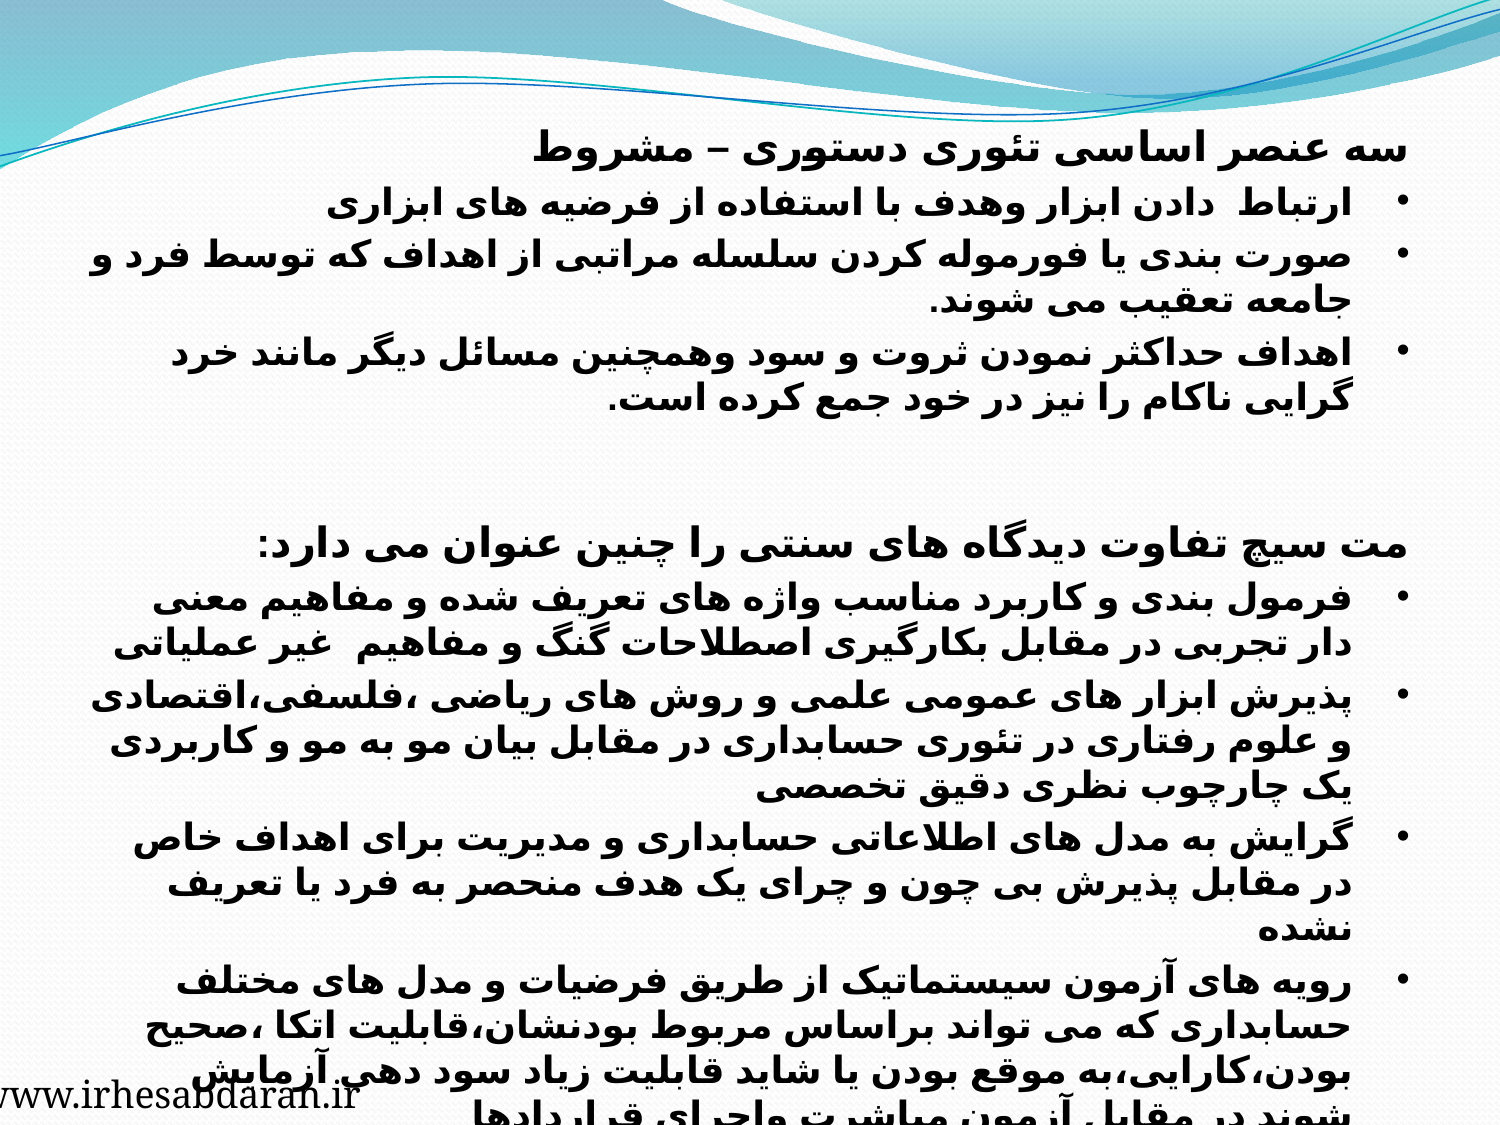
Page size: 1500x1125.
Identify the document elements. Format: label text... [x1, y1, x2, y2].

text_box www.irhesabdaran.ir [0, 1063, 376, 1124]
list سه عنصر اساسی تئوری دستوری – مشروط ارتباط دادن ابزار وهدف با استفاده از فرضیه های ابزاری صورت بندی یا فورموله کردن سلسله مراتبی از اهداف که توسط فرد و جامعه تعقیب می شوند. اهداف حداکثر نمودن ثروت و سود وهمچنین مسائل دیگر مانند خرد گرایی ناکام را نیز در خود جمع کرده است. مت سیچ تفاوت دیدگاه های سنتی را چنین عنوان می دارد: فرمول بندی و کاربرد مناسب واژه های تعریف شده و مفاهیم معنی دار تجربی در مقابل بکارگیری اصطلاحات گنگ و مفاهیم غیر عملیاتی پذیرش ابزار های عمومی علمی و روش های ریاضی ،فلسفی،اقتصادی و علوم رفتاری در تئوری حسابداری در مقابل بیان مو به مو و کاربردی یک چارچوب نظری دقیق تخصصی گرایش به مدل های اطلاعاتی حسابداری و مدیریت برای اهداف خاص در مقابل پذیرش بی چون و چرای یک هدف منحصر به فرد یا تعریف نشده رویه های آزمون سیستماتیک از طریق فرضیات و مدل های مختلف حسابداری که می تواند براساس مربوط بودنشان،قابلیت اتکا ،صحیح بودن،کارایی،به موقع بودن یا شاید قابلیت زیاد سود دهی آزمایش شوند در مقابل آزمون مباشرت واجرای قراردادها ادغام نواحی حسابداری با یک ساختار منطقی در مقابل جمع آوری بدون دقت مقررات بهم پیوسته،عقاید ،قواعد و تفکیک مو به موی مدل ها [75, 112, 1425, 1038]
